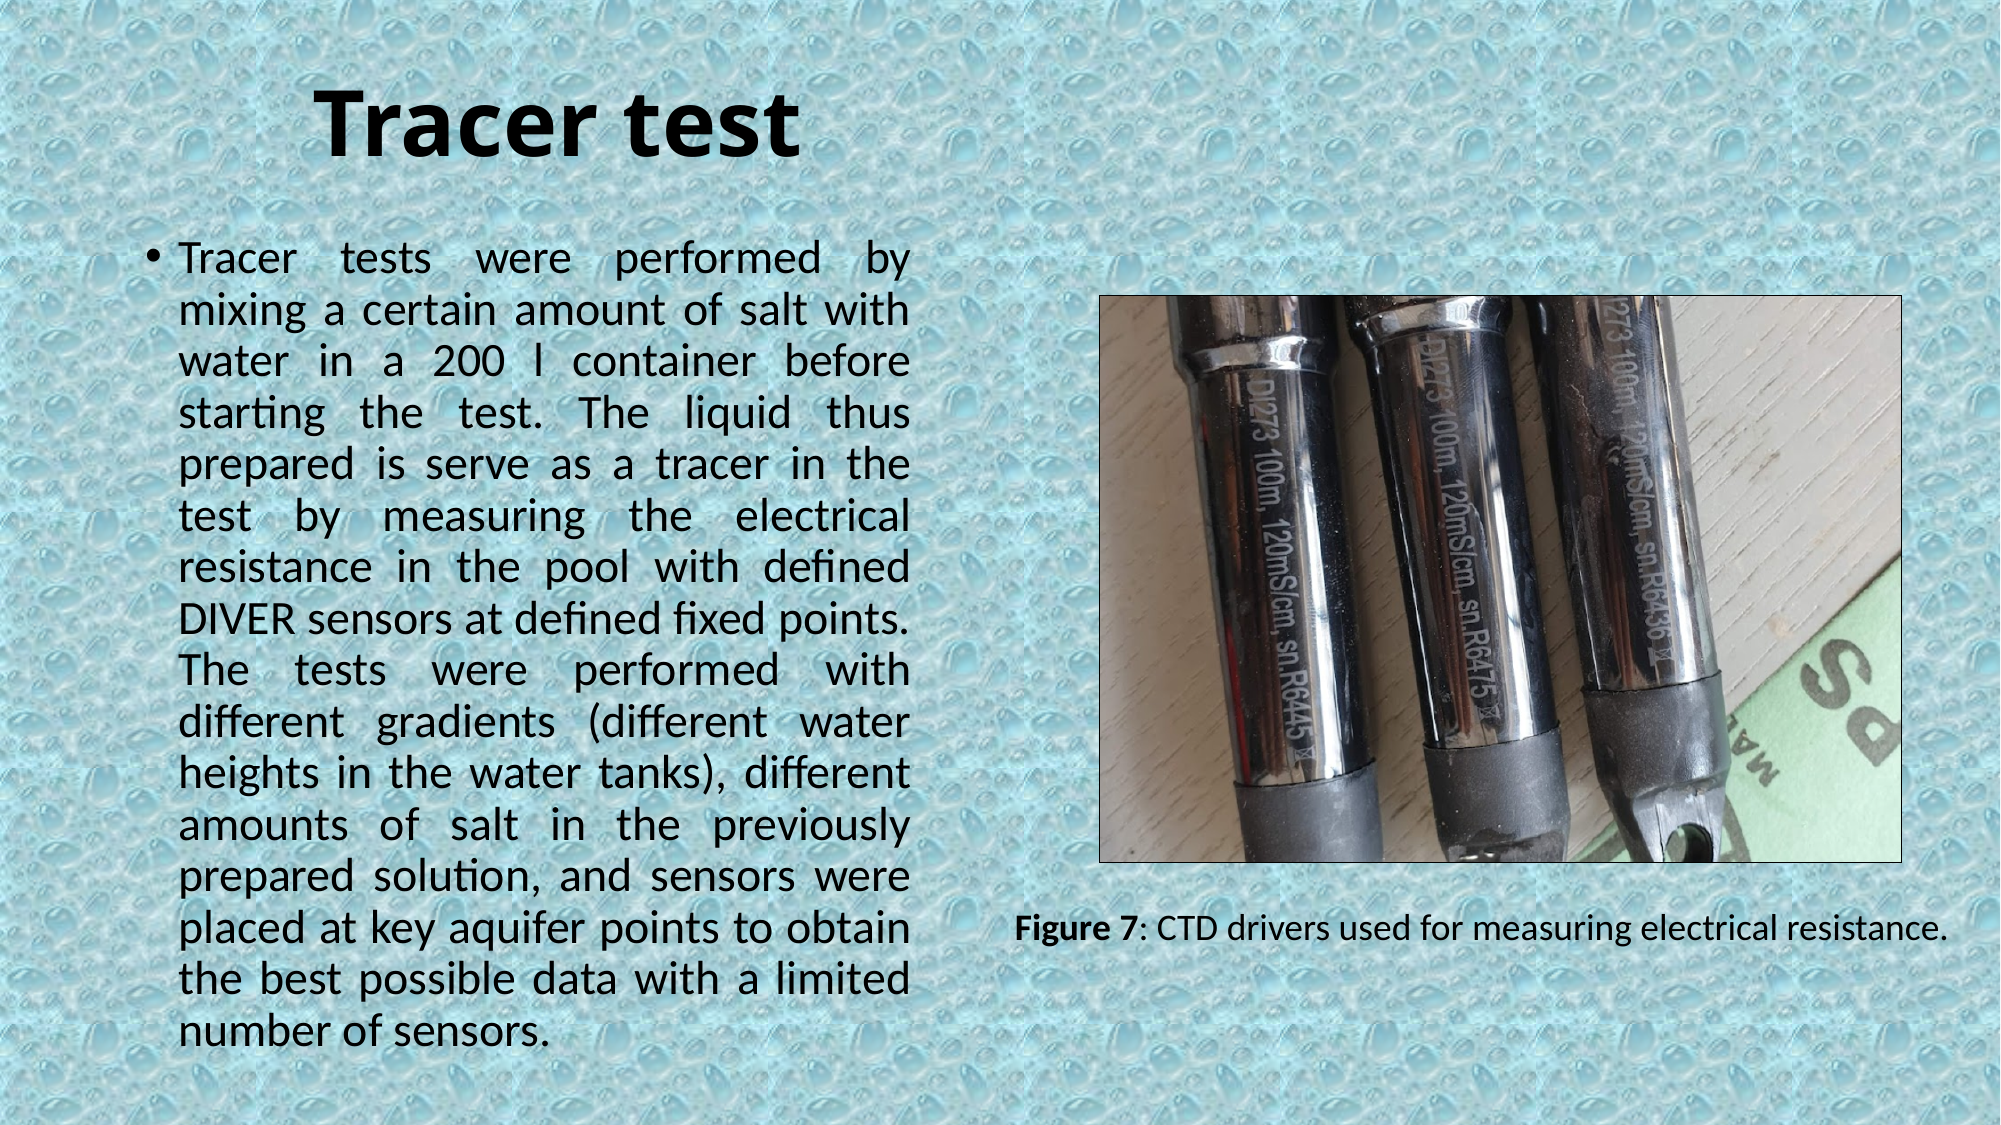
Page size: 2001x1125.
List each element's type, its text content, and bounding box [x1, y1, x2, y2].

picture [0, 0, 2001, 1125]
title Tracer test [297, 37, 1040, 218]
text_box Figure 7: CTD drivers used for measuring electrical resistance. [999, 895, 1216, 955]
text_box Figure 7: CTD drivers used for measuring electrical resistance. [1785, 895, 2000, 955]
list Tracer tests were performed by mixing a certain amount of salt with water in a 200 l container before starting the test. The liquid thus prepared is serve as a tracer in the test by measuring the electrical resistance in the pool with defined DIVER sensors at defined fixed points. The tests were performed with different gradients (different water heights in the water tanks), different amounts of salt in the previously prepared solution, and sensors were placed at key aquifer points to obtain the best possible data with a limited number of sensors. [130, 225, 928, 1079]
